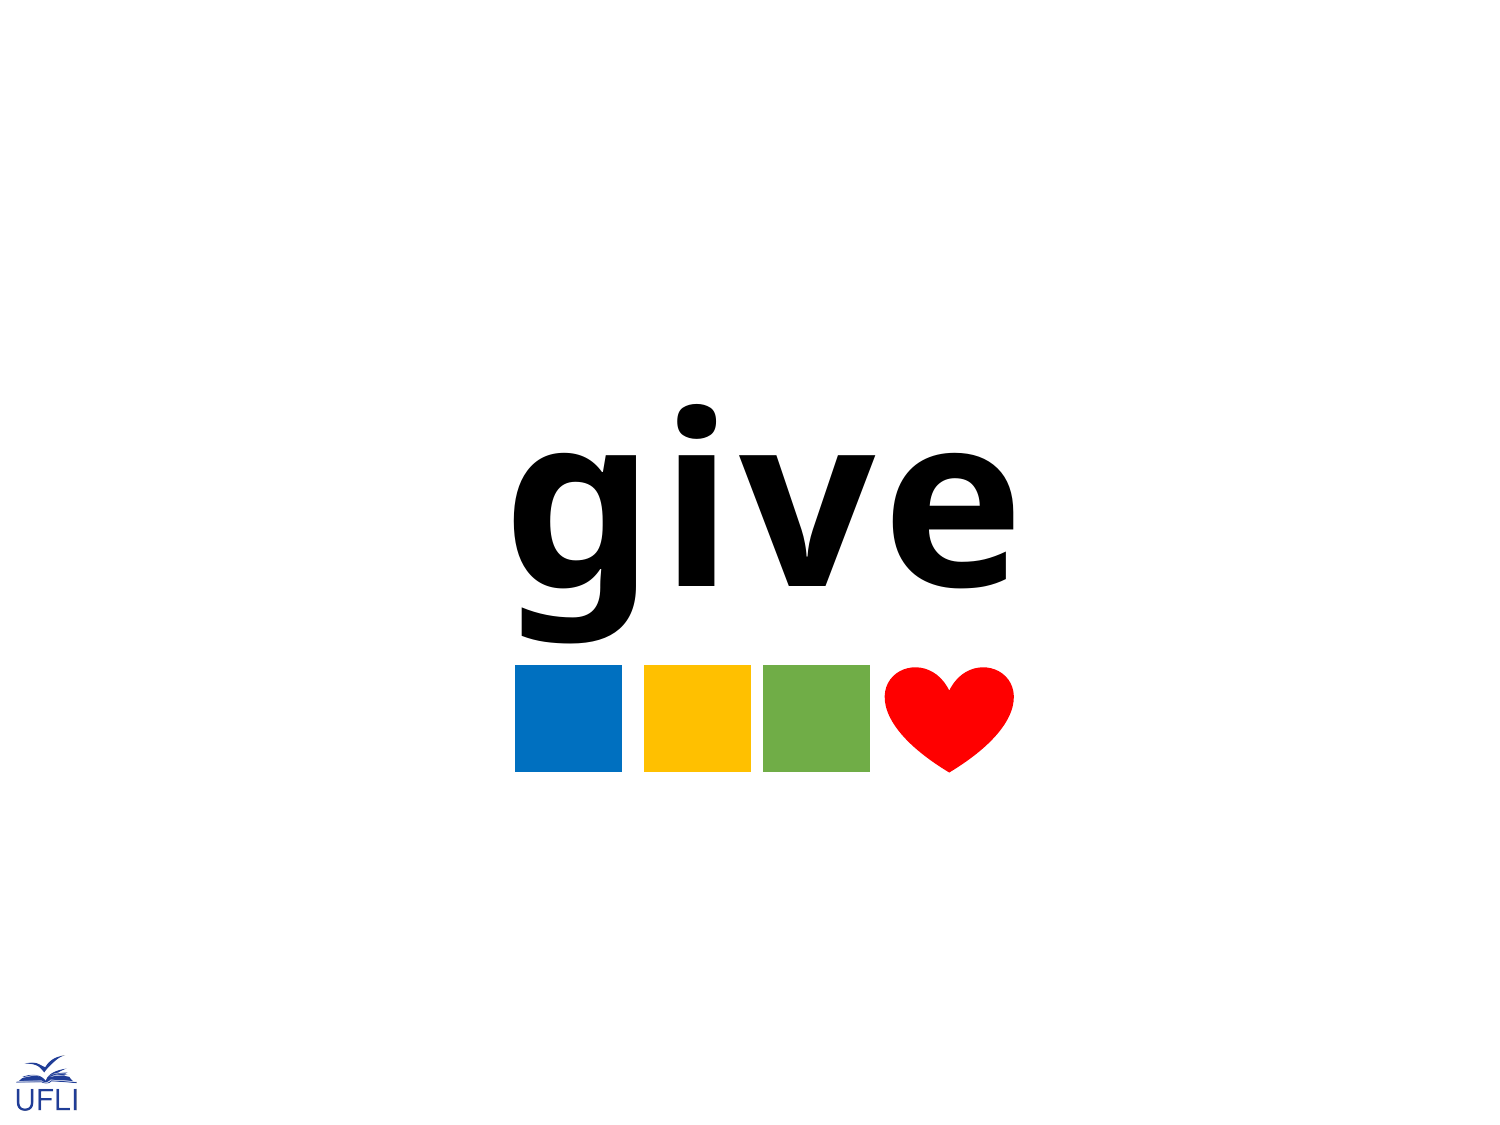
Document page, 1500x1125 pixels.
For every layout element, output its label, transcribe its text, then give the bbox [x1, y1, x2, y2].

text_box [515, 665, 622, 772]
picture [12, 1053, 81, 1114]
text_box give [13, 338, 1500, 642]
text_box [884, 667, 1014, 773]
text_box [763, 665, 870, 772]
text_box [644, 665, 751, 772]
